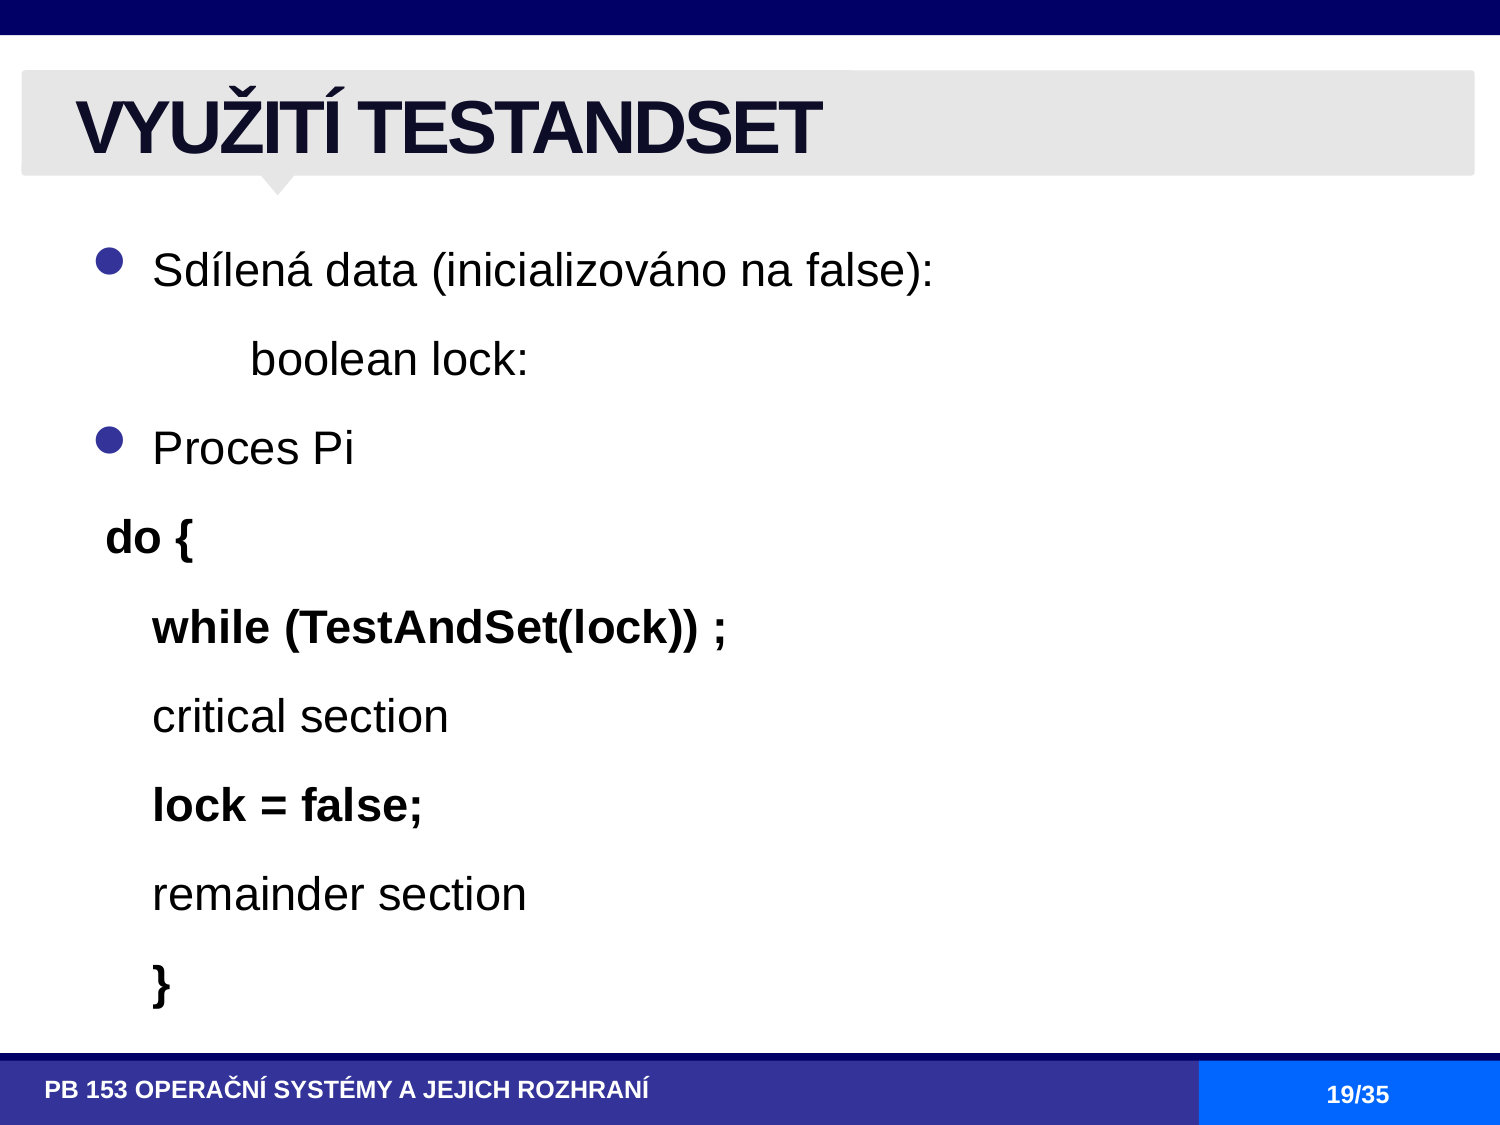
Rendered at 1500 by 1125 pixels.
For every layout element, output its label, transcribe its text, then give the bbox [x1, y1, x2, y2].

list Sdílená data (inicializováno na false): boolean lock: Proces Pi do { while (TestAndSet(lock)) ; critical section lock = false; remainder section } [76, 231, 1460, 1024]
title VYUŽITÍ TESTANDSET [74, 44, 1471, 209]
footer PB 153 OPERAČNÍ SYSTÉMY A JEJICH ROZHRANÍ [29, 1065, 1200, 1125]
